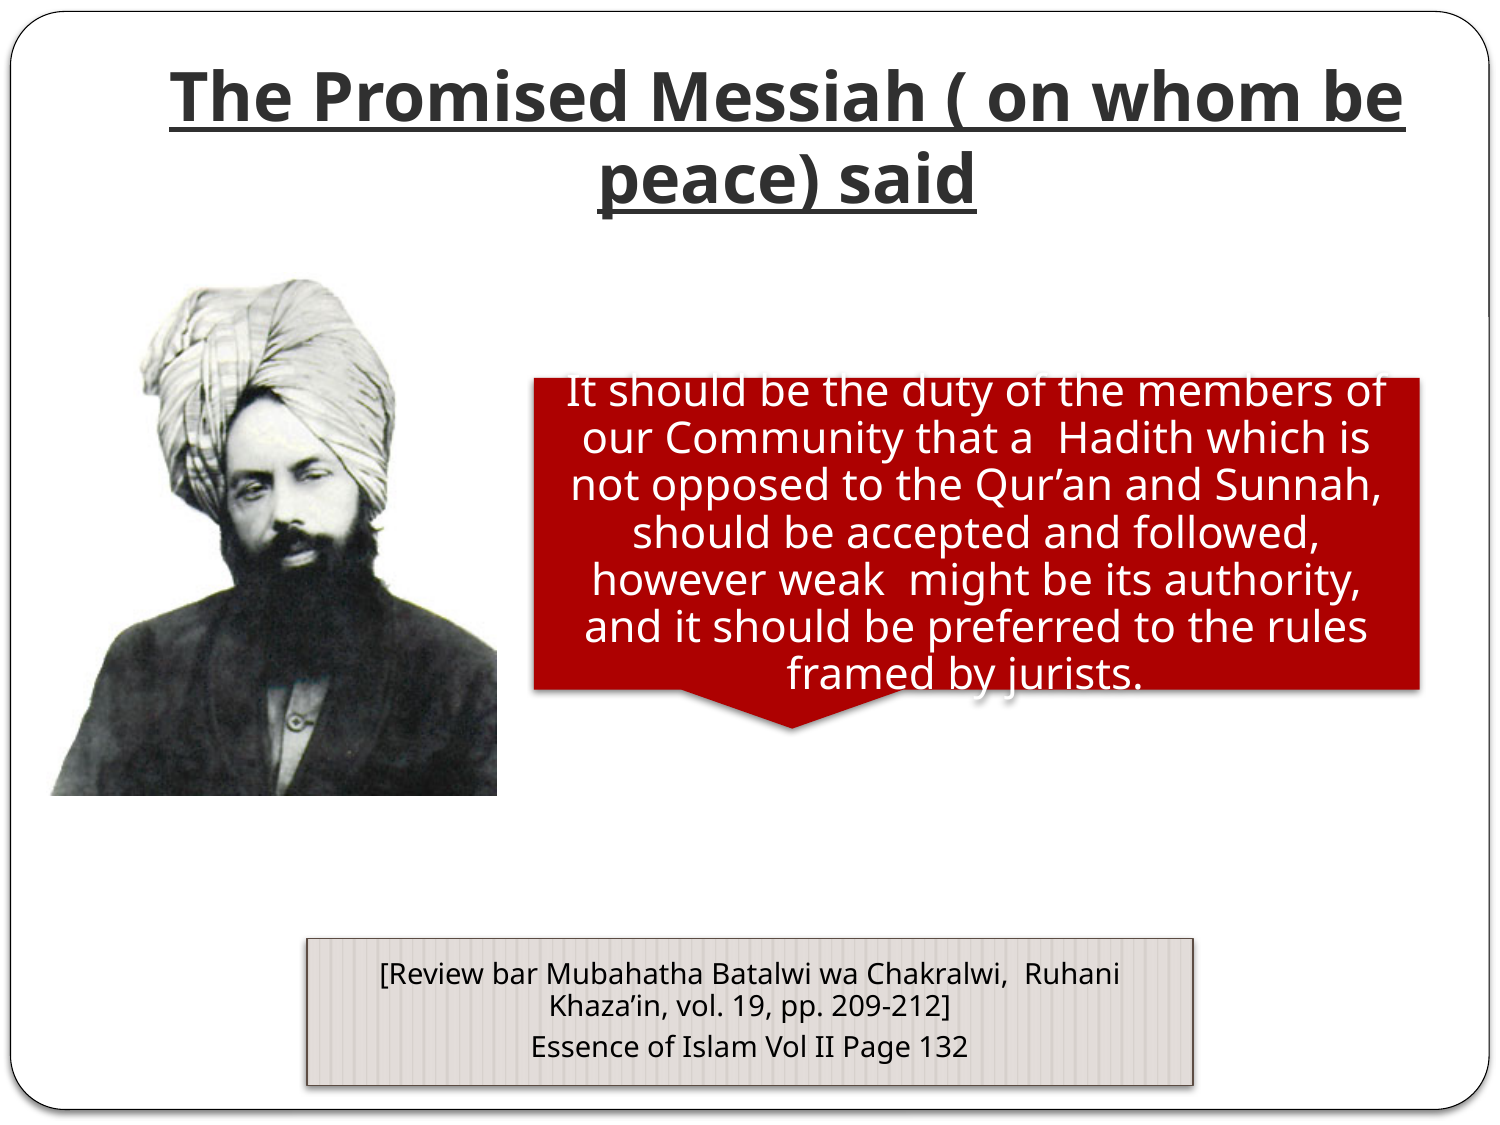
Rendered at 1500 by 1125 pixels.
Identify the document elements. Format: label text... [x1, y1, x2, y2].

picture [46, 271, 497, 796]
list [533, 225, 1420, 843]
title The Promised Messiah ( on whom be peace) said [150, 45, 1425, 233]
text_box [306, 938, 1194, 1086]
